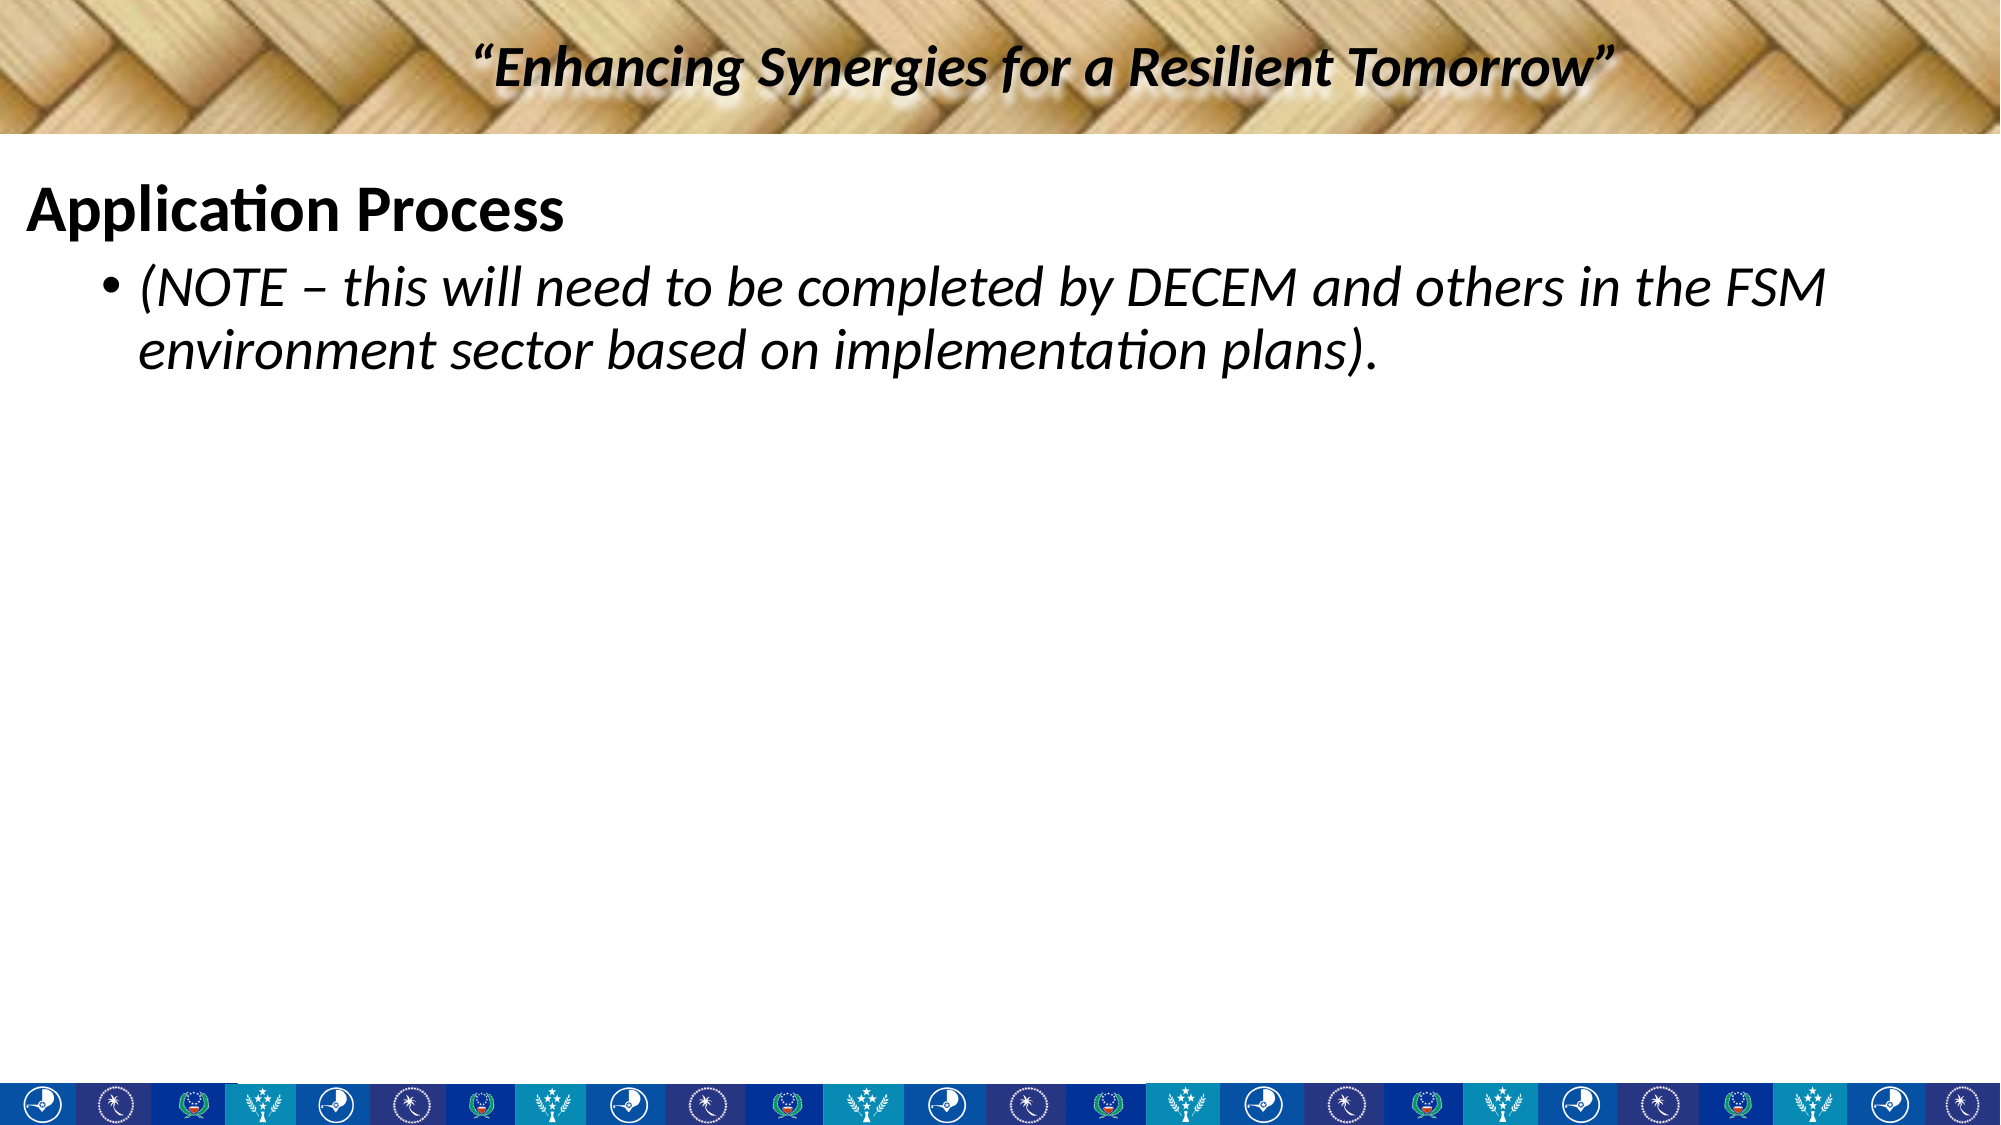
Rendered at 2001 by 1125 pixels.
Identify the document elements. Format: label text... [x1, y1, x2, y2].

picture [1848, 1083, 2000, 1125]
picture [1539, 1083, 1773, 1125]
list Application Process (NOTE – this will need to be completed by DECEM and others in the FSM environment sector based on implementation plans). [11, 166, 1980, 1058]
picture [864, 1112, 869, 1122]
picture [1195, 1097, 1204, 1111]
picture [538, 1098, 545, 1111]
picture [1487, 1098, 1495, 1111]
picture [0, 1083, 225, 1125]
picture [1512, 1097, 1521, 1111]
picture [260, 1112, 265, 1122]
picture [905, 1084, 1146, 1125]
picture [587, 1084, 823, 1125]
picture [297, 1084, 515, 1125]
picture [0, 0, 2000, 134]
picture [850, 1098, 858, 1111]
picture [550, 1112, 555, 1122]
picture [1170, 1098, 1178, 1111]
picture [877, 1098, 886, 1111]
picture [1797, 1098, 1805, 1111]
picture [272, 1096, 280, 1111]
picture [248, 1098, 256, 1111]
picture [561, 1098, 568, 1111]
picture [1822, 1097, 1831, 1111]
picture [1221, 1083, 1463, 1125]
